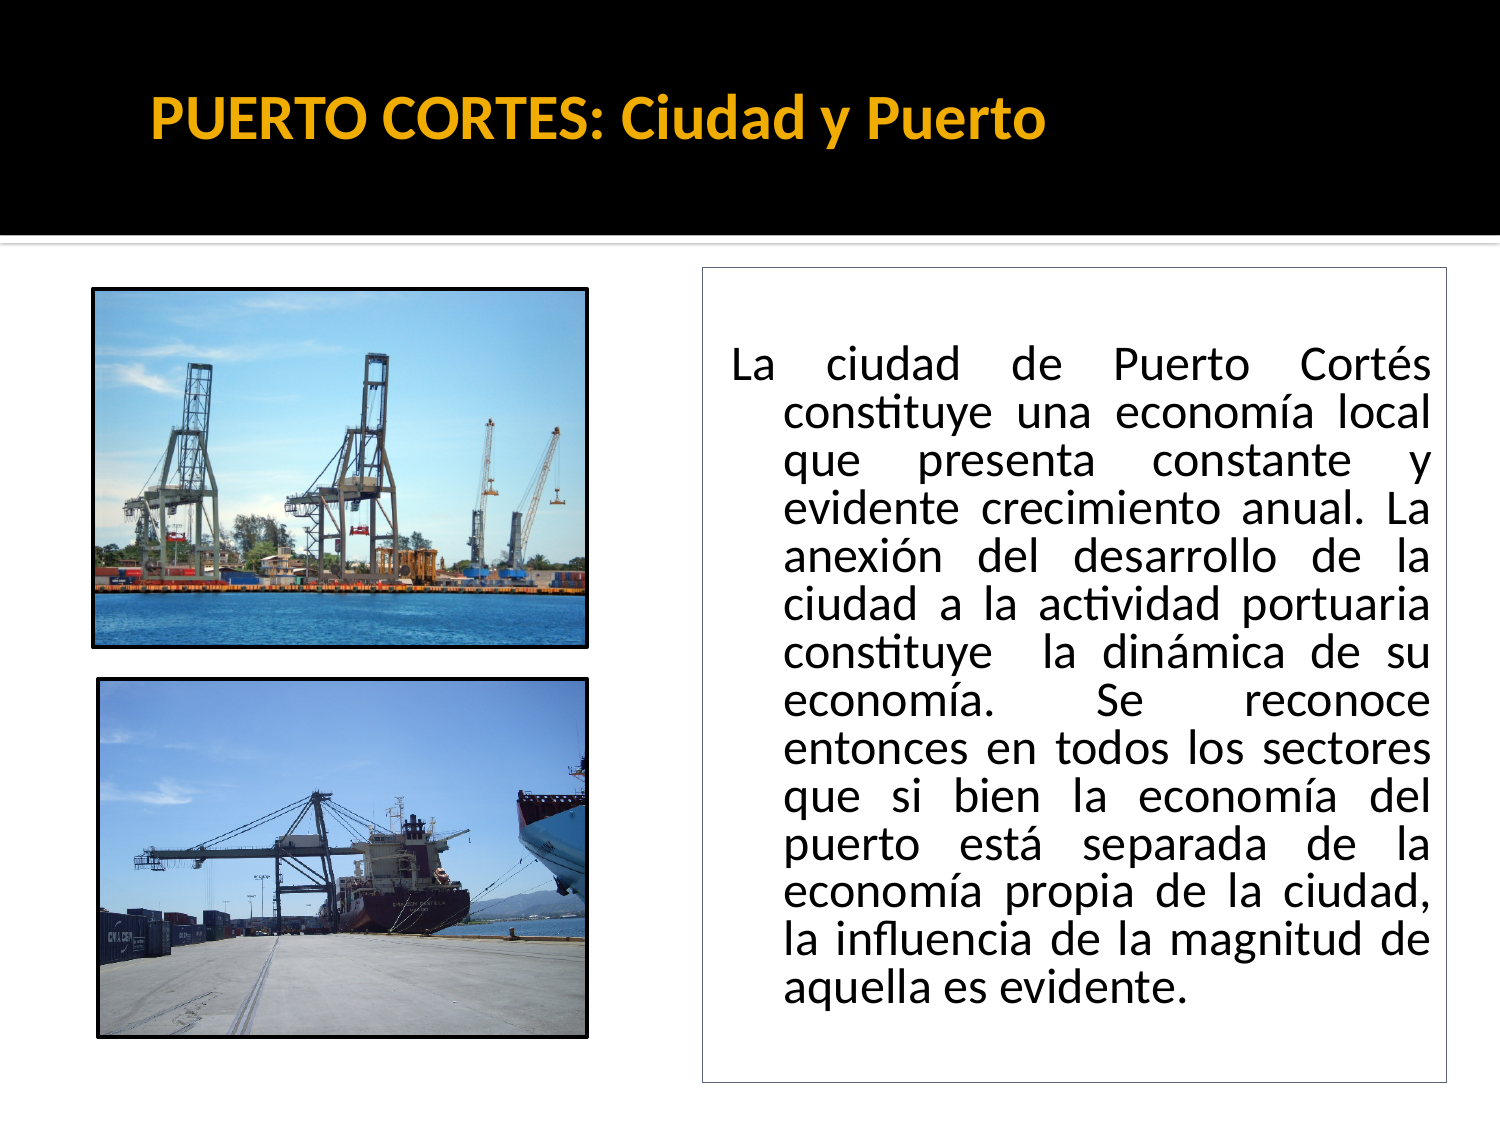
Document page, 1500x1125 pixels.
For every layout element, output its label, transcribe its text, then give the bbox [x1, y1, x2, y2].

picture [100, 680, 585, 1035]
picture [94, 290, 585, 646]
list La ciudad de Puerto Cortés constituye una economía local que presenta constante y evidente crecimiento anual. La anexión del desarrollo de la ciudad a la actividad portuaria constituye la dinámica de su economía. Se reconoce entonces en todos los sectores que si bien la economía del puerto está separada de la economía propia de la ciudad, la influencia de la magnitud de aquella es evidente. [702, 267, 1447, 1083]
title PUERTO CORTES: Ciudad y Puerto [135, 30, 1400, 197]
